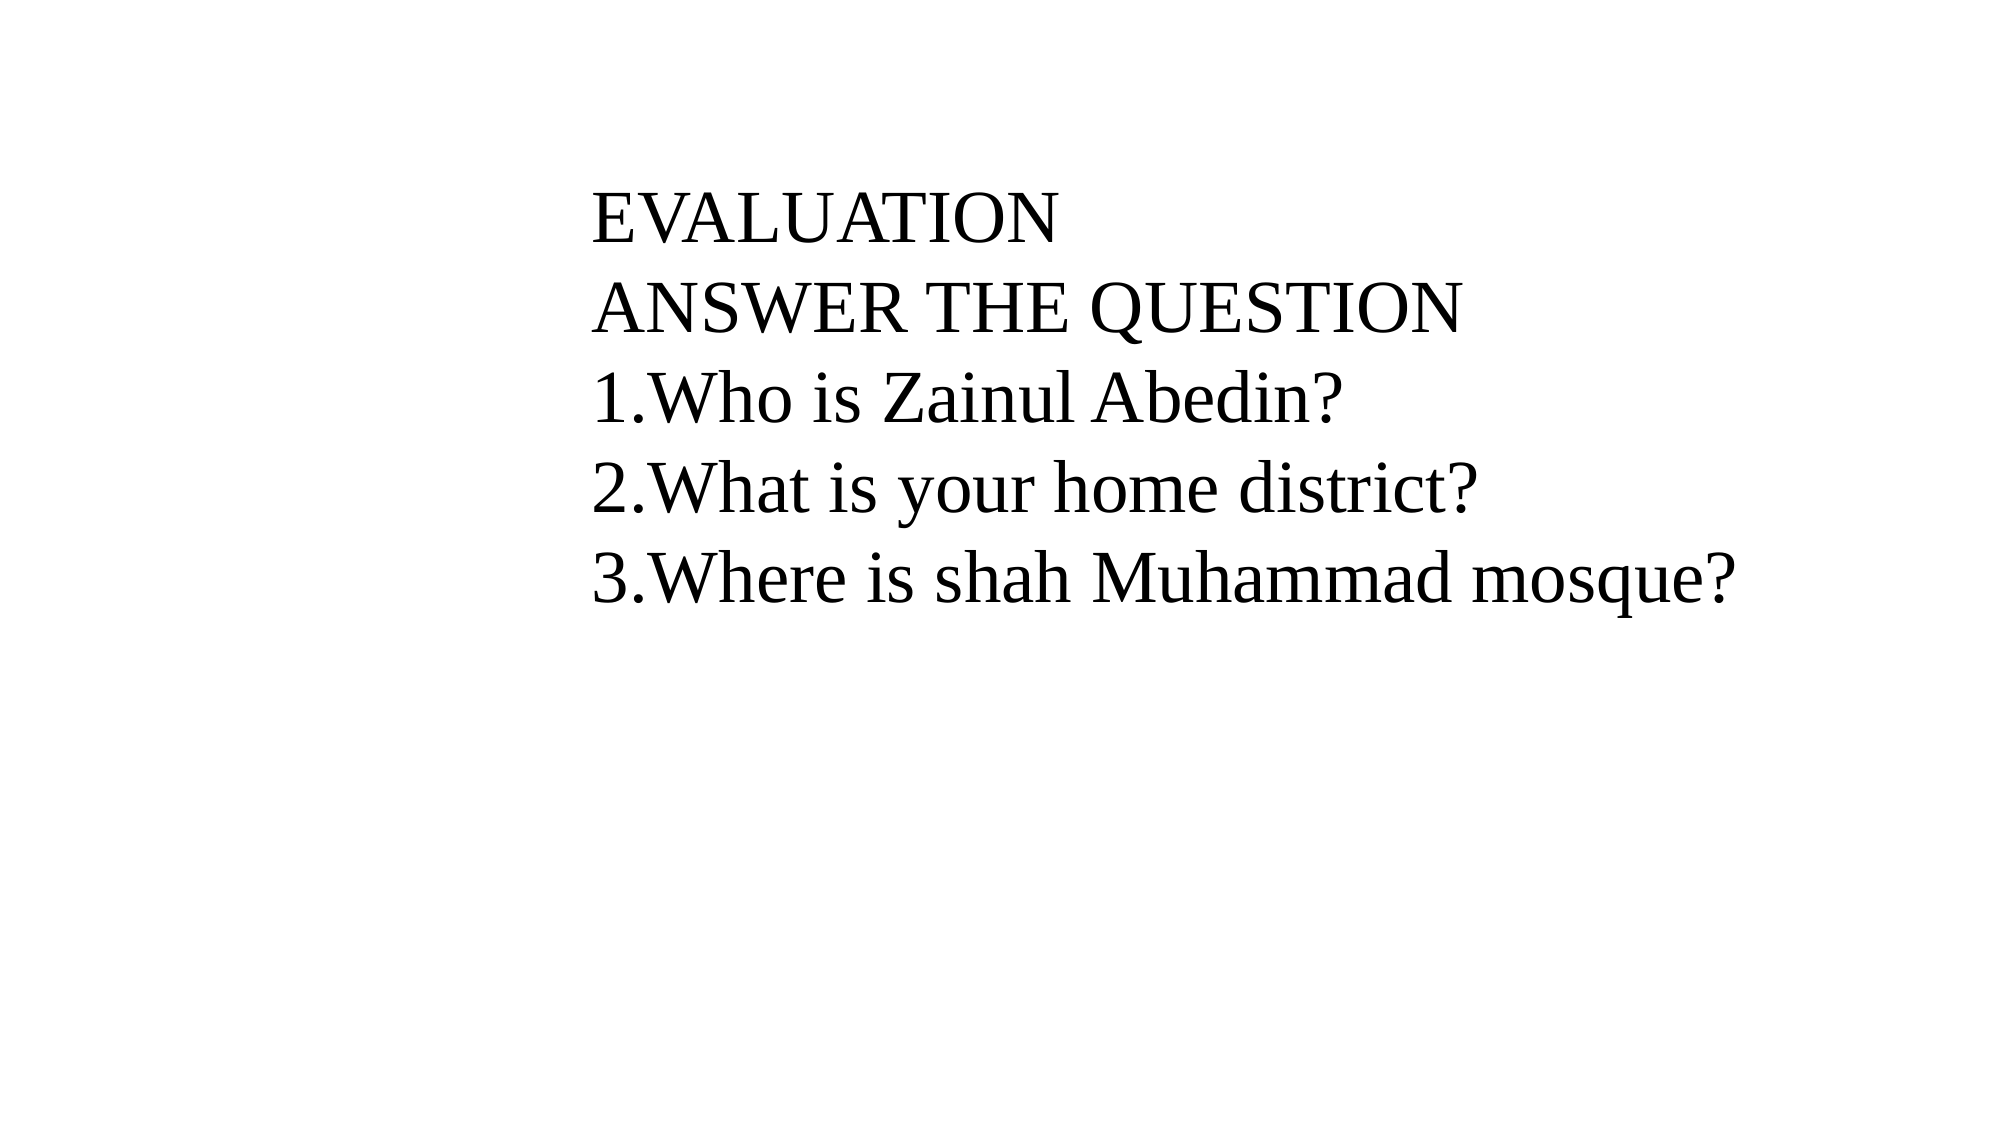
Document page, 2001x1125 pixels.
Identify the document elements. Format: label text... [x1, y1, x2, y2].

text_box EVALUATION ANSWER THE QUESTION 1.Who is Zainul Abedin? 2.What is your home district? 3.Where is shah Muhammad mosque? [576, 159, 1754, 625]
